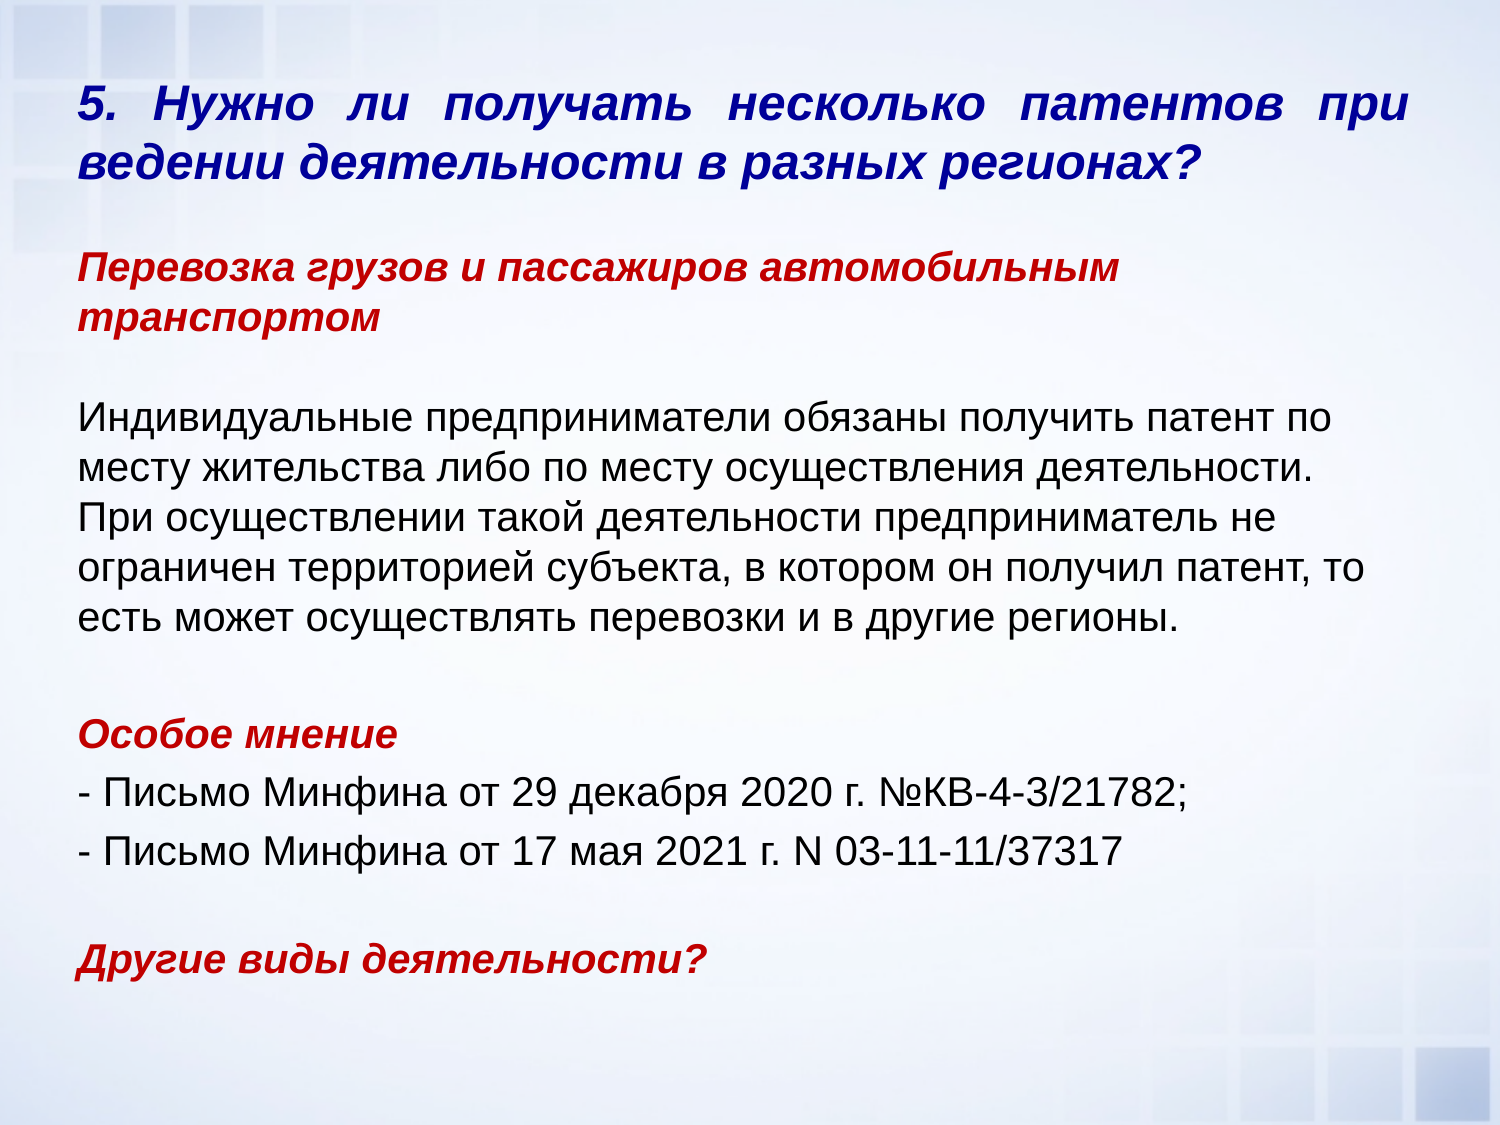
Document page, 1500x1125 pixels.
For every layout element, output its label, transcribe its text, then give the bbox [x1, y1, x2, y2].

list 5. Нужно ли получать несколько патентов при ведении деятельности в разных регионах? Перевозка грузов и пассажиров автомобильным транспортом Индивидуальные предприниматели обязаны получить патент по месту жительства либо по месту осуществления деятельности. При осуществлении такой деятельности предприниматель не ограничен территорией субъекта, в котором он получил патент, то есть может осуществлять перевозки и в другие регионы. Особое мнение - Письмо Минфина от 29 декабря 2020 г. №КВ-4-3/21782; - Письмо Минфина от 17 мая 2021 г. N 03-11-11/37317 Другие виды деятельности? [62, 62, 1425, 1063]
